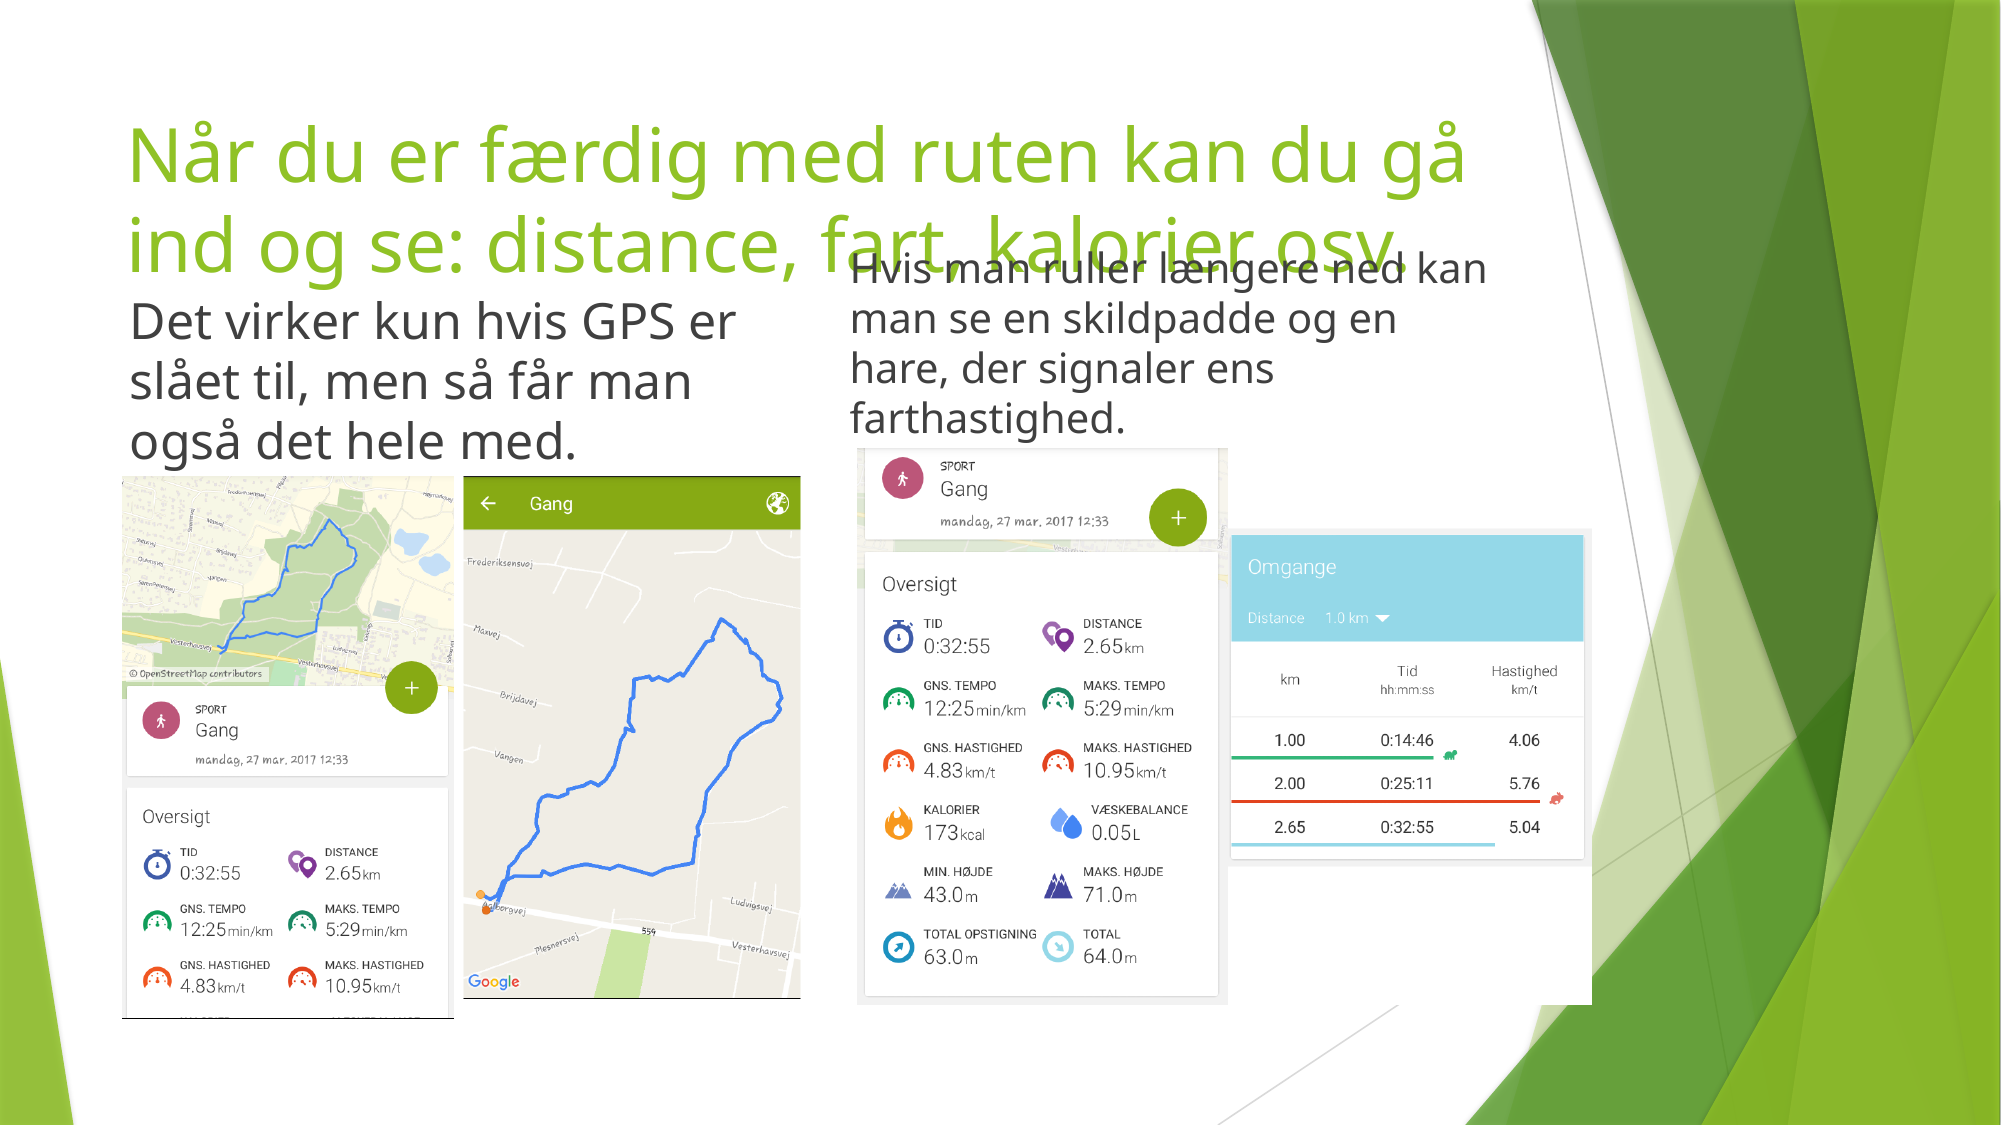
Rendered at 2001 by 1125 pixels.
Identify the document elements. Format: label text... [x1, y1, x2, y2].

title Når du er færdig med ruten kan du gå ind og se: distance, fart, kalorier osv. [111, 99, 1522, 317]
list Det virker kun hvis GPS er slået til, men så får man også det hele med. [114, 307, 802, 477]
list Hvis man ruller længere ned kan man se en skildpadde og en hare, der signaler ens farthastighed. [834, 206, 1522, 449]
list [122, 476, 802, 1020]
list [856, 448, 1592, 1006]
